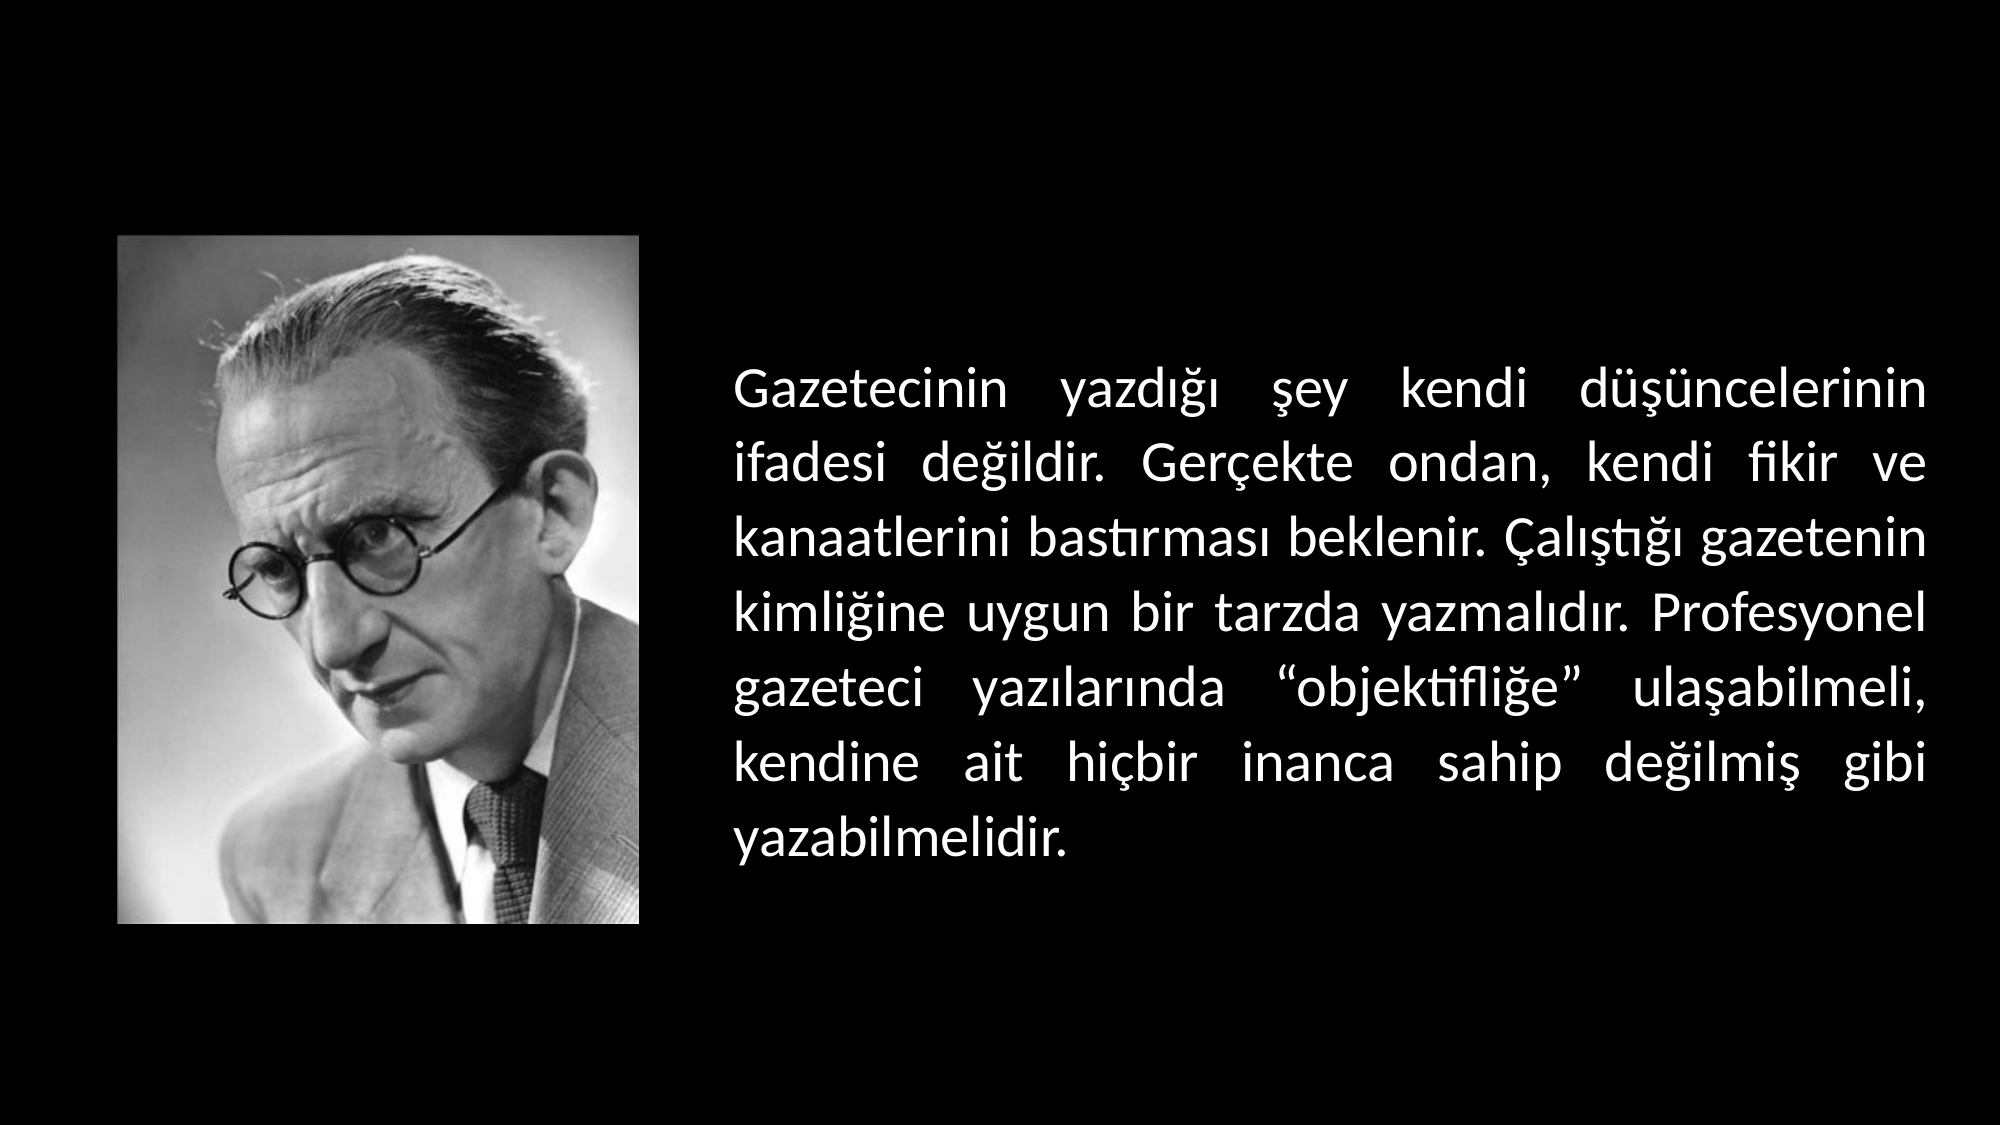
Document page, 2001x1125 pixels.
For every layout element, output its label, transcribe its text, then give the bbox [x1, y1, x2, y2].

text_box Gazetecinin yazdığı şey kendi düşüncelerinin ifadesi değildir. Gerçekte ondan, kendi fikir ve kanaatlerini bastırması beklenir. Çalıştığı gazetenin kimliğine uygun bir tarzda yazmalıdır. Profesyonel gazeteci yazılarında “objektifliğe” ulaşabilmeli, kendine ait hiçbir inanca sahip değilmiş gibi yazabilmelidir. [719, 336, 1944, 875]
picture [117, 235, 639, 924]
